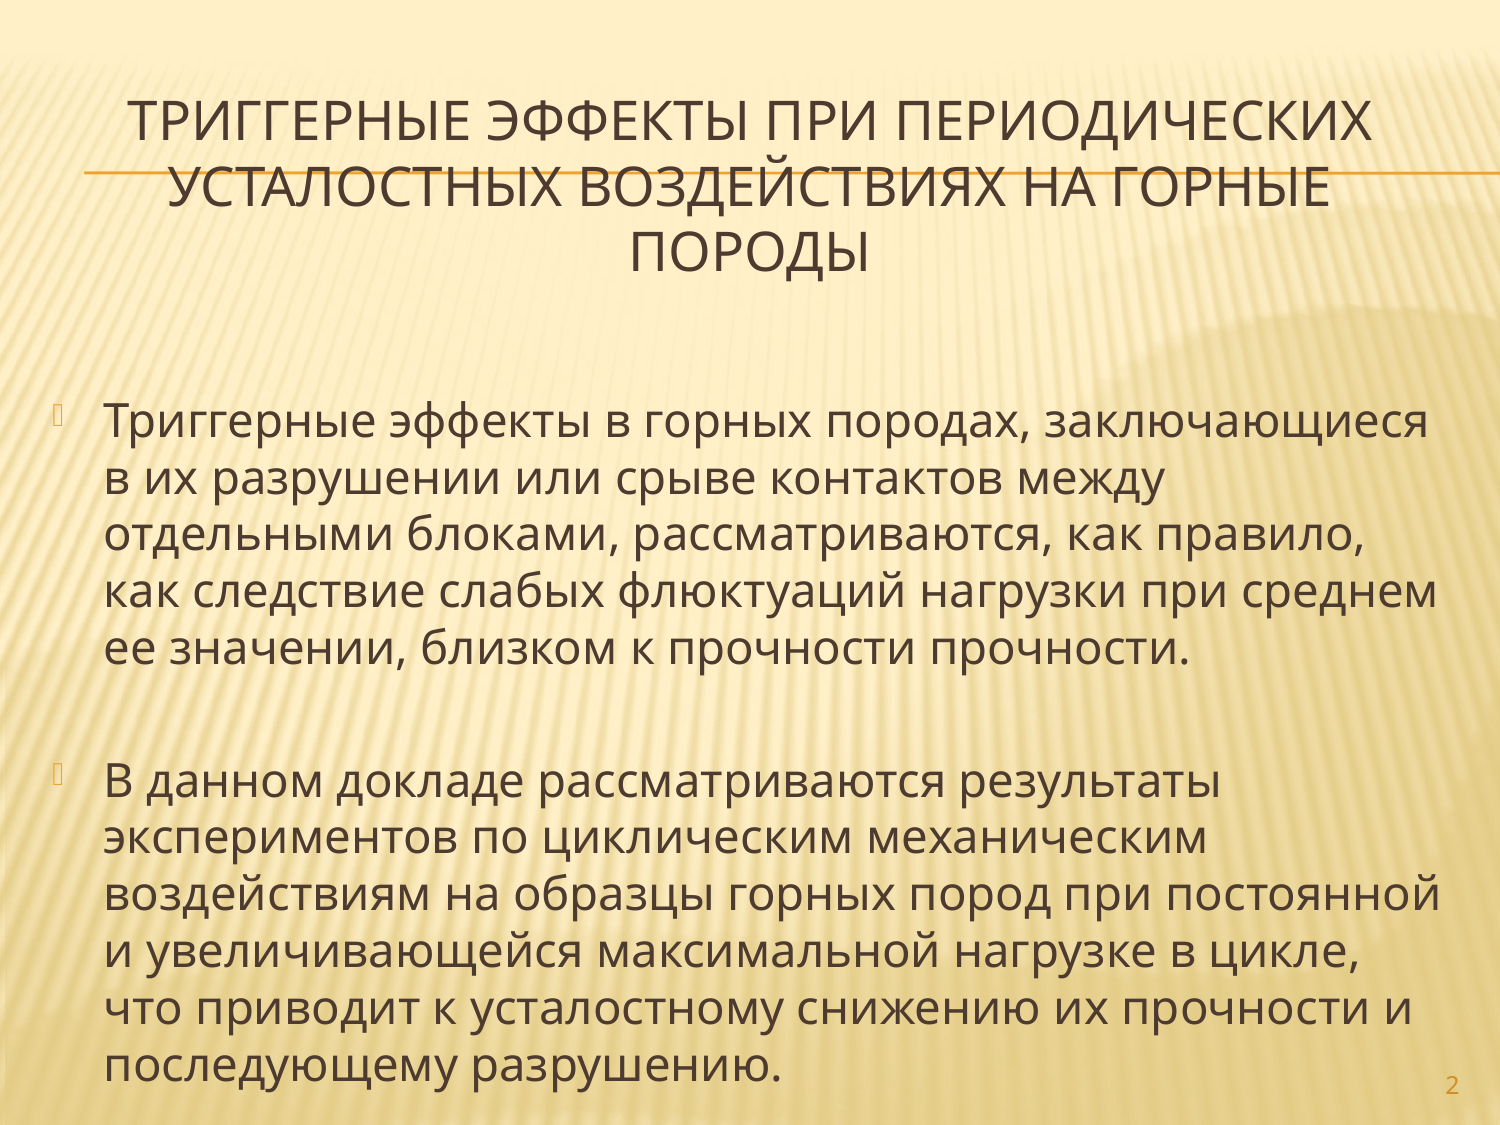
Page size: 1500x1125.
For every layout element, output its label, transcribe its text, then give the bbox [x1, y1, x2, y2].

list Триггерные эффекты в горных породах, заключающиеся в их разрушении или срыве контактов между отдельными блоками, рассматриваются, как правило, как следствие слабых флюктуаций нагрузки при среднем ее значении, близком к прочности прочности. В данном докладе рассматриваются результаты экспериментов по циклическим механическим воздействиям на образцы горных пород при постоянной и увеличивающейся максимальной нагрузке в цикле, что приводит к усталостному снижению их прочности и последующему разрушению. [37, 382, 1463, 1125]
slide_number 2 [1350, 1061, 1475, 1103]
title Триггерные эффекты при периодических усталостных воздействиях на горные породы [37, 78, 1463, 291]
